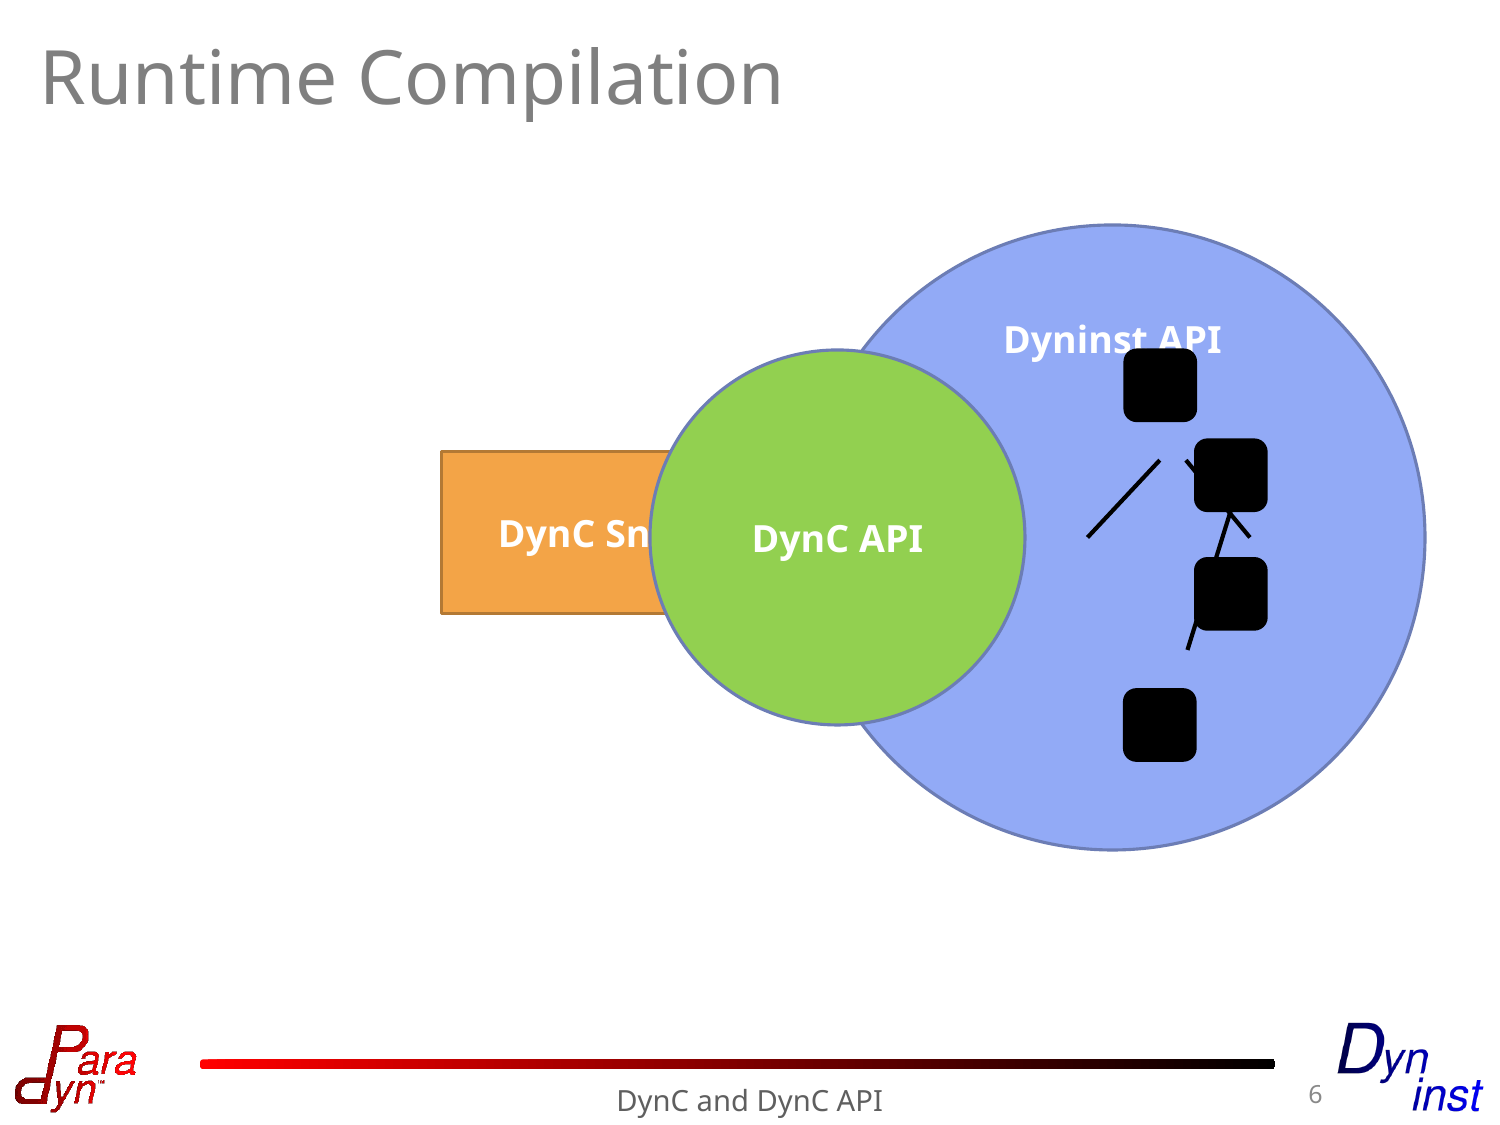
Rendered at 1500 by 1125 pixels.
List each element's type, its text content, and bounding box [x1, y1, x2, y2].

title Runtime Compilation [24, 12, 1475, 138]
text_box [1123, 348, 1198, 423]
text_box DynC API [648, 348, 1027, 727]
text_box [1194, 438, 1268, 511]
text_box [1241, 557, 1268, 631]
picture [1337, 1022, 1488, 1113]
text_box Dyninst API [861, 223, 1427, 852]
slide_number 6 [1137, 1065, 1338, 1125]
text_box [1122, 688, 1197, 762]
text_box DynC Snippet [440, 450, 669, 615]
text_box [1087, 459, 1161, 538]
footer DynC and DynC API [362, 1074, 1138, 1125]
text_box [1187, 510, 1231, 651]
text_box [1185, 459, 1251, 538]
picture [12, 1022, 137, 1113]
